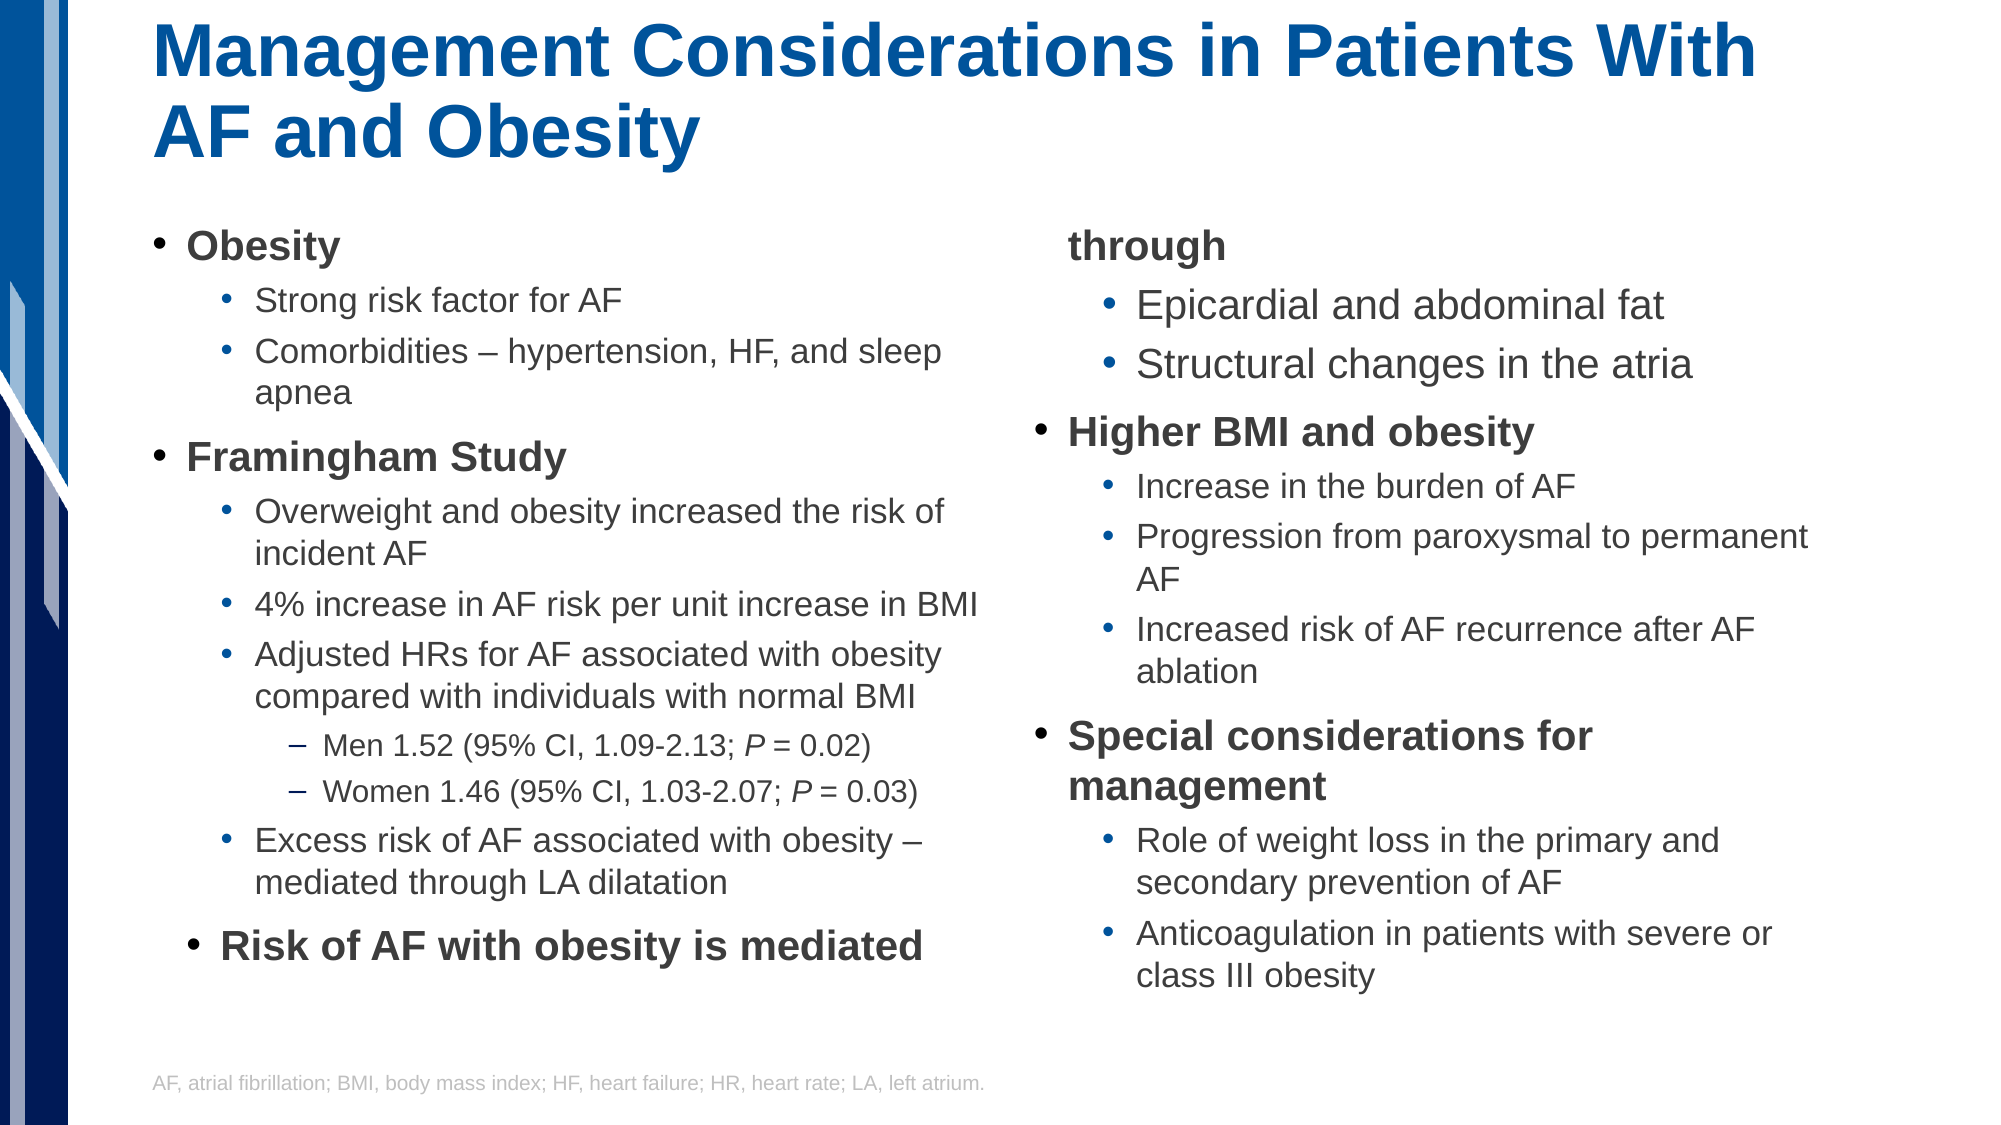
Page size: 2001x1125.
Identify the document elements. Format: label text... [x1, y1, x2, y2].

list Obesity Strong risk factor for AF Comorbidities – hypertension, HF, and sleep apnea Framingham Study Overweight and obesity increased the risk of incident AF 4% increase in AF risk per unit increase in BMI Adjusted HRs for AF associated with obesity compared with individuals with normal BMI Men 1.52 (95% CI, 1.09-2.13; P = 0.02) Women 1.46 (95% CI, 1.03-2.07; P = 0.03) Excess risk of AF associated with obesity – mediated through LA dilatation Risk of AF with obesity is mediated through Epicardial and abdominal fat Structural changes in the atria Higher BMI and obesity Increase in the burden of AF Progression from paroxysmal to permanent AF Increased risk of AF recurrence after AF ablation Special considerations for management Role of weight loss in the primary and secondary prevention of AF Anticoagulation in patients with severe or class III obesity [137, 210, 1863, 1014]
title Management Considerations in Patients With AF and Obesity [137, 0, 1863, 182]
picture [0, 0, 68, 1125]
footer AF, atrial fibrillation; BMI, body mass index; HF, heart failure; HR, heart rate; LA, left atrium. [137, 1042, 1863, 1103]
